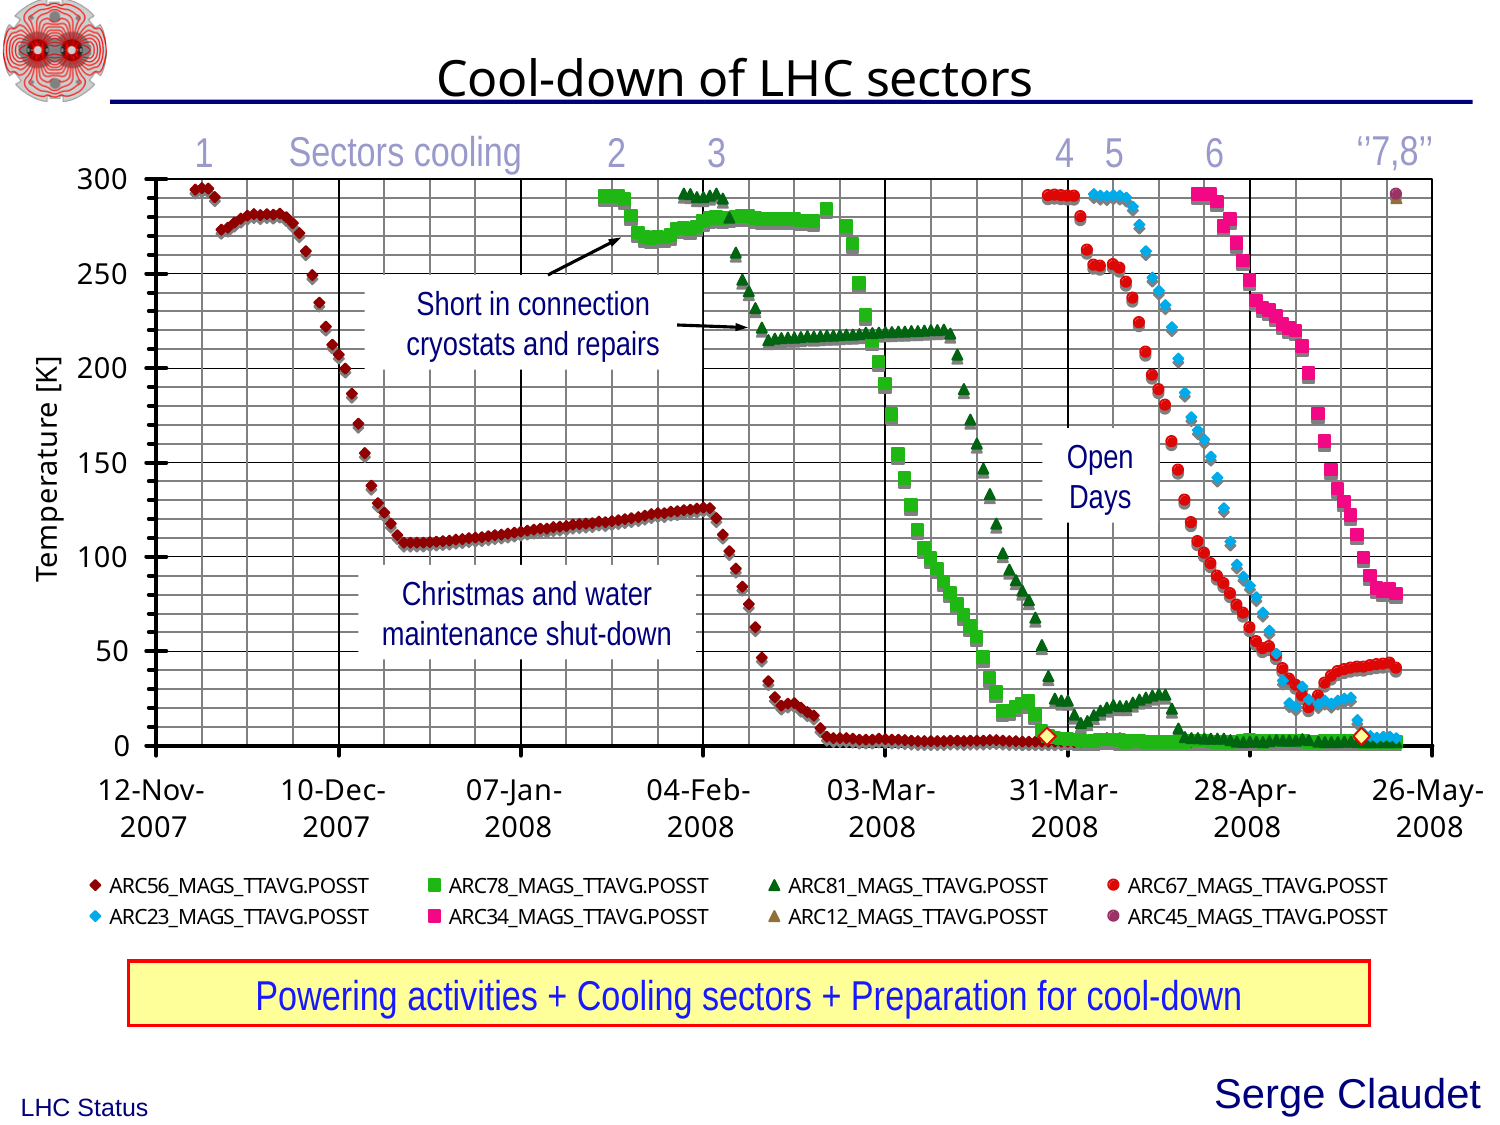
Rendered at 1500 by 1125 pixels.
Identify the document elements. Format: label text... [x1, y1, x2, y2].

text_box Powering activities + Cooling sectors + Preparation for cool-down [128, 960, 1370, 1026]
picture [0, 0, 1500, 947]
slide_number LHC Status [5, 1085, 356, 1125]
text_box Serge Claudet [1195, 1059, 1500, 1125]
